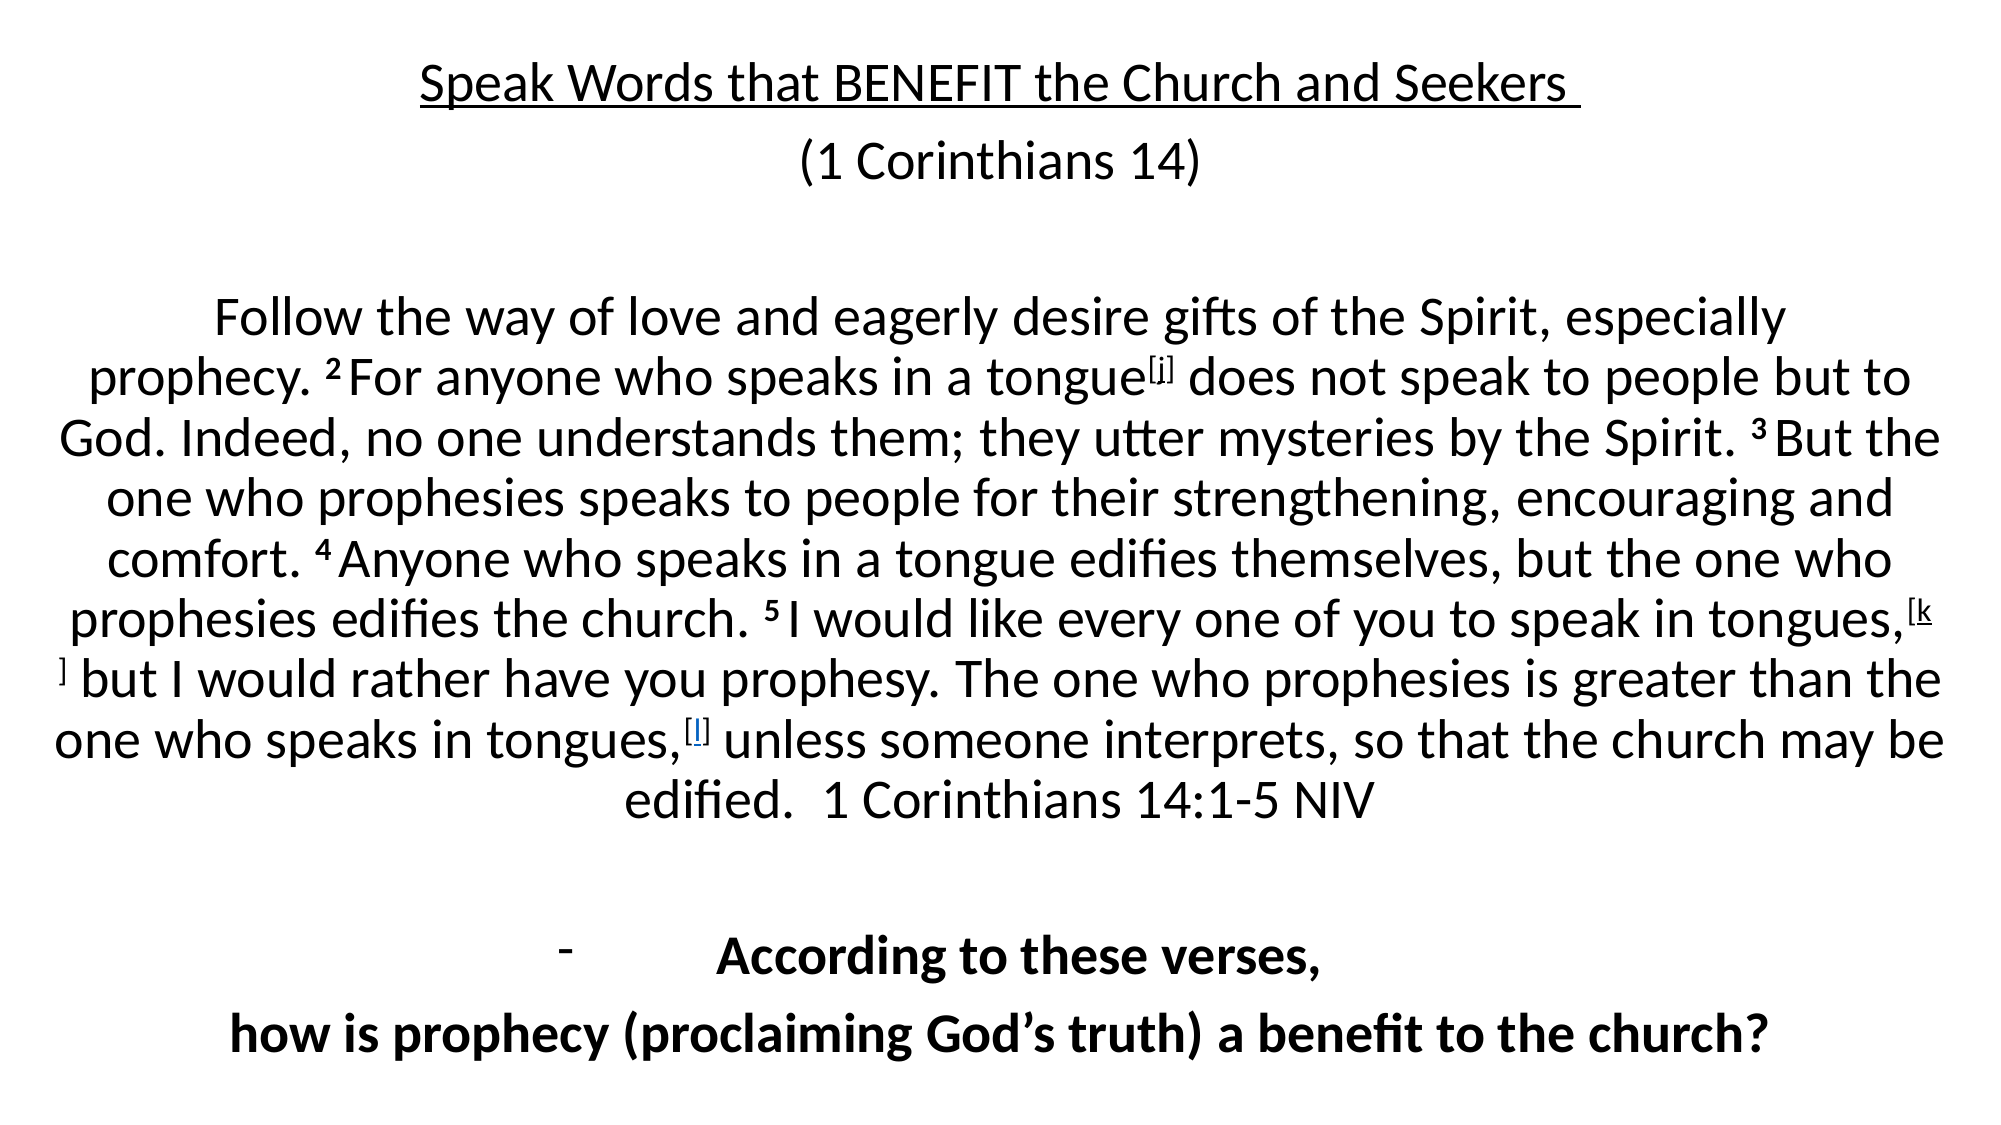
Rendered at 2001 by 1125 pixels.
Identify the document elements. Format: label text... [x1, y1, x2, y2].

list Speak Words that BENEFIT the Church and Seekers (1 Corinthians 14) Follow the way of love and eagerly desire gifts of the Spirit, especially prophecy. 2 For anyone who speaks in a tongue[j] does not speak to people but to God. Indeed, no one understands them; they utter mysteries by the Spirit. 3 But the one who prophesies speaks to people for their strengthening, encouraging and comfort. 4 Anyone who speaks in a tongue edifies themselves, but the one who prophesies edifies the church. 5 I would like every one of you to speak in tongues,[k] but I would rather have you prophesy. The one who prophesies is greater than the one who speaks in tongues,[l] unless someone interprets, so that the church may be edified. 1 Corinthians 14:1-5 NIV According to these verses, how is prophecy (proclaiming God’s truth) a benefit to the church? [27, 45, 1974, 1090]
